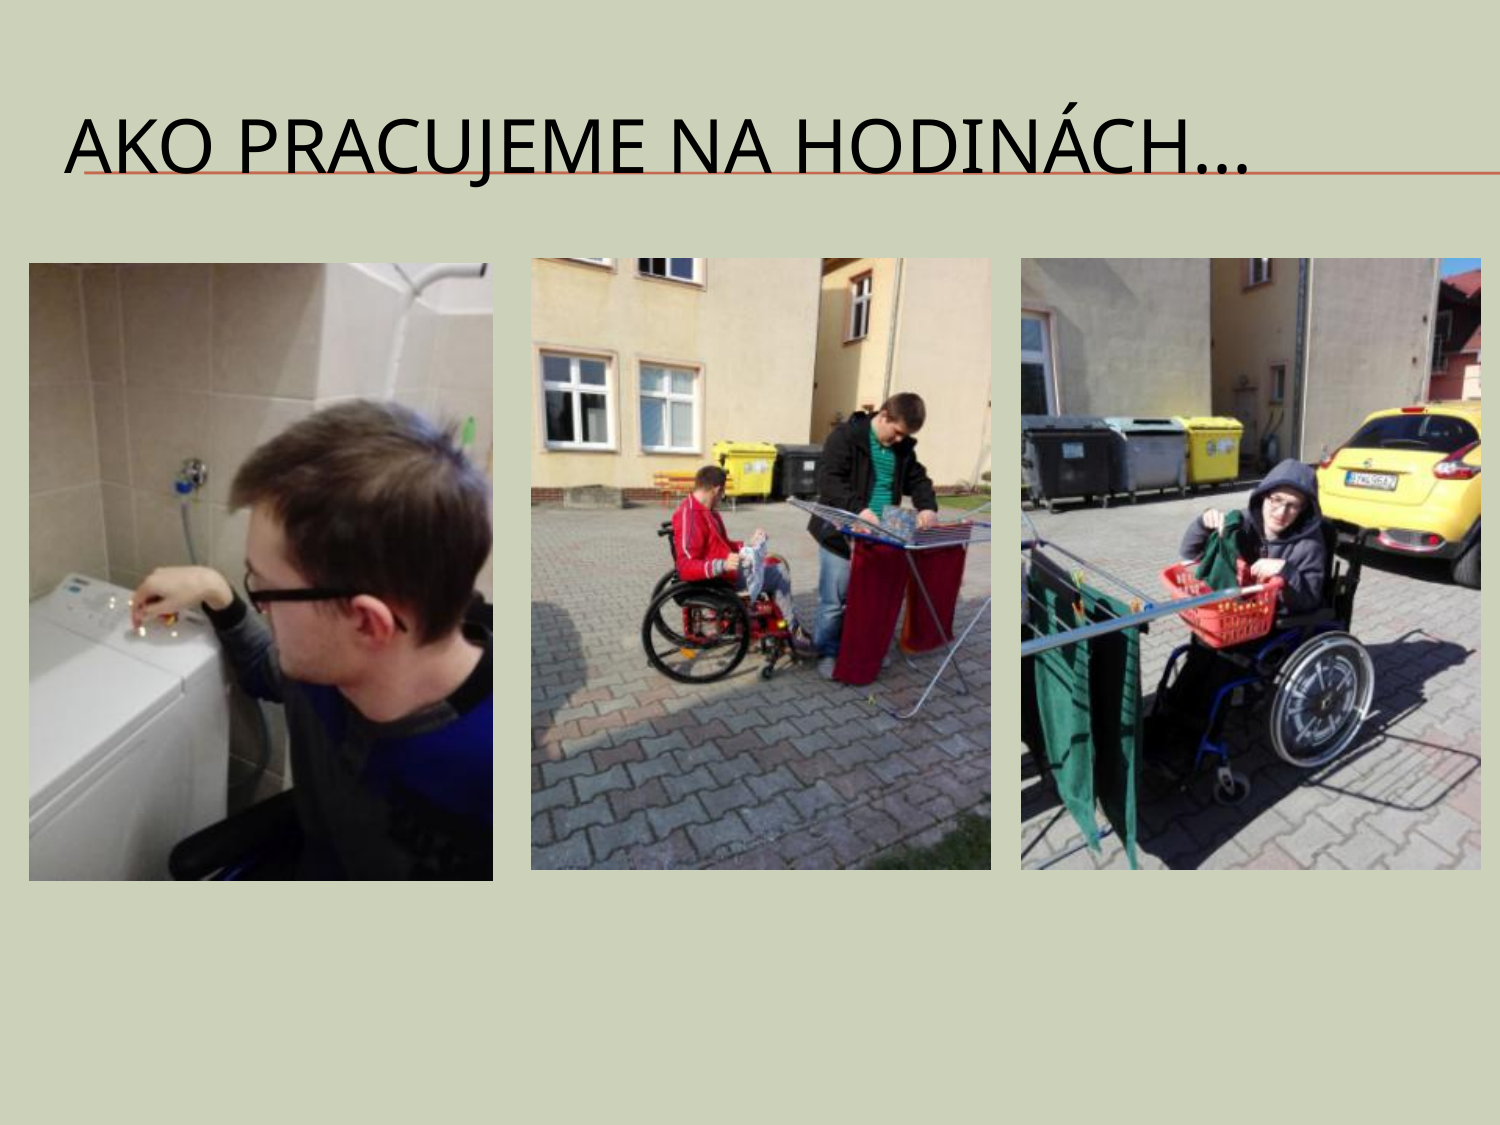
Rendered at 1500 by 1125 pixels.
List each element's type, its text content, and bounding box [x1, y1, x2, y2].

picture [530, 257, 991, 870]
title Ako pracujeme na hodinách... [50, 75, 1475, 213]
picture [1021, 257, 1481, 870]
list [28, 263, 493, 881]
